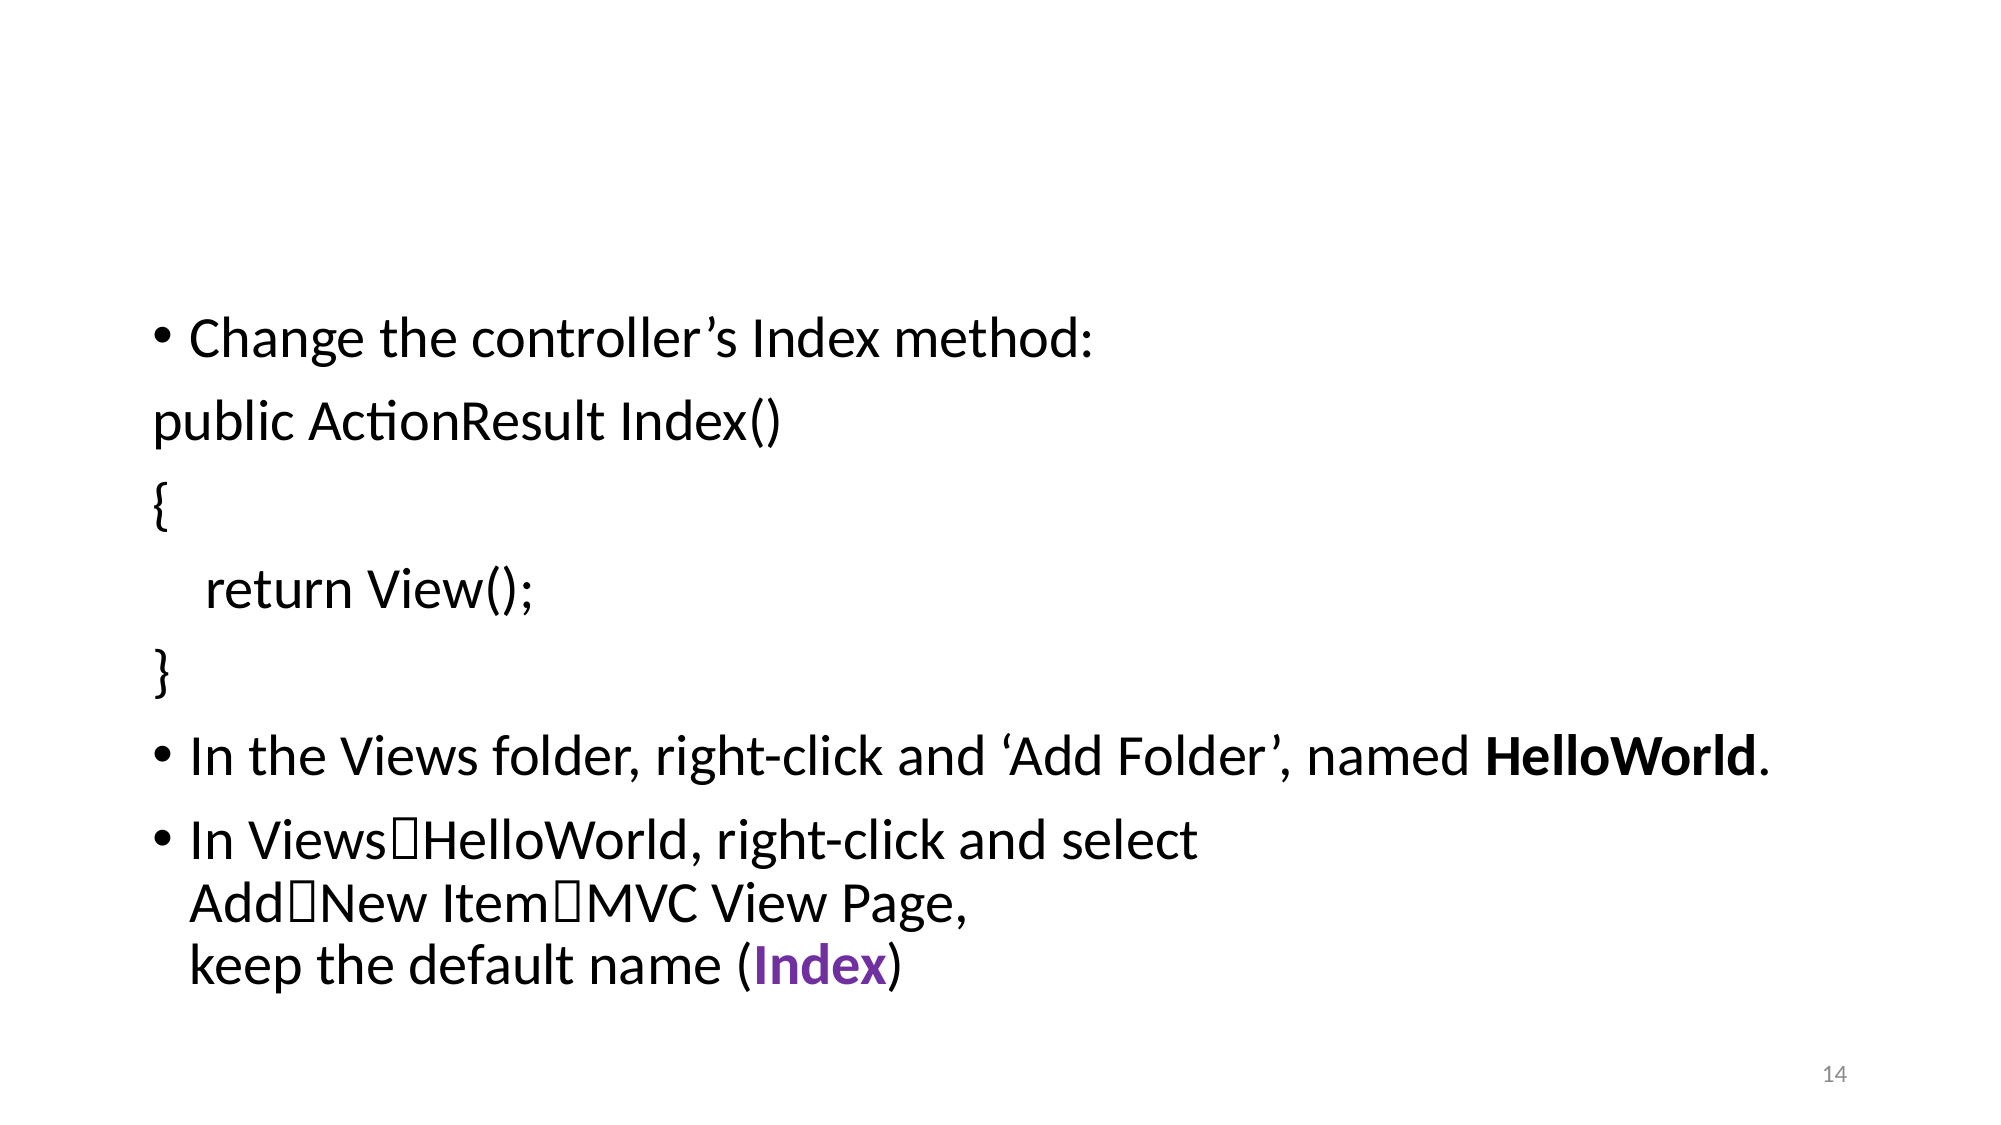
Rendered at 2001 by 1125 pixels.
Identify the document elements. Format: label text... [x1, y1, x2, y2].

slide_number 14 [1412, 1042, 1863, 1103]
list Change the controller’s Index method: public ActionResult Index() { return View(); } In the Views folder, right-click and ‘Add Folder’, named HelloWorld. In ViewsHelloWorld, right-click and select AddNew ItemMVC View Page, keep the default name (Index) [137, 299, 1863, 1014]
